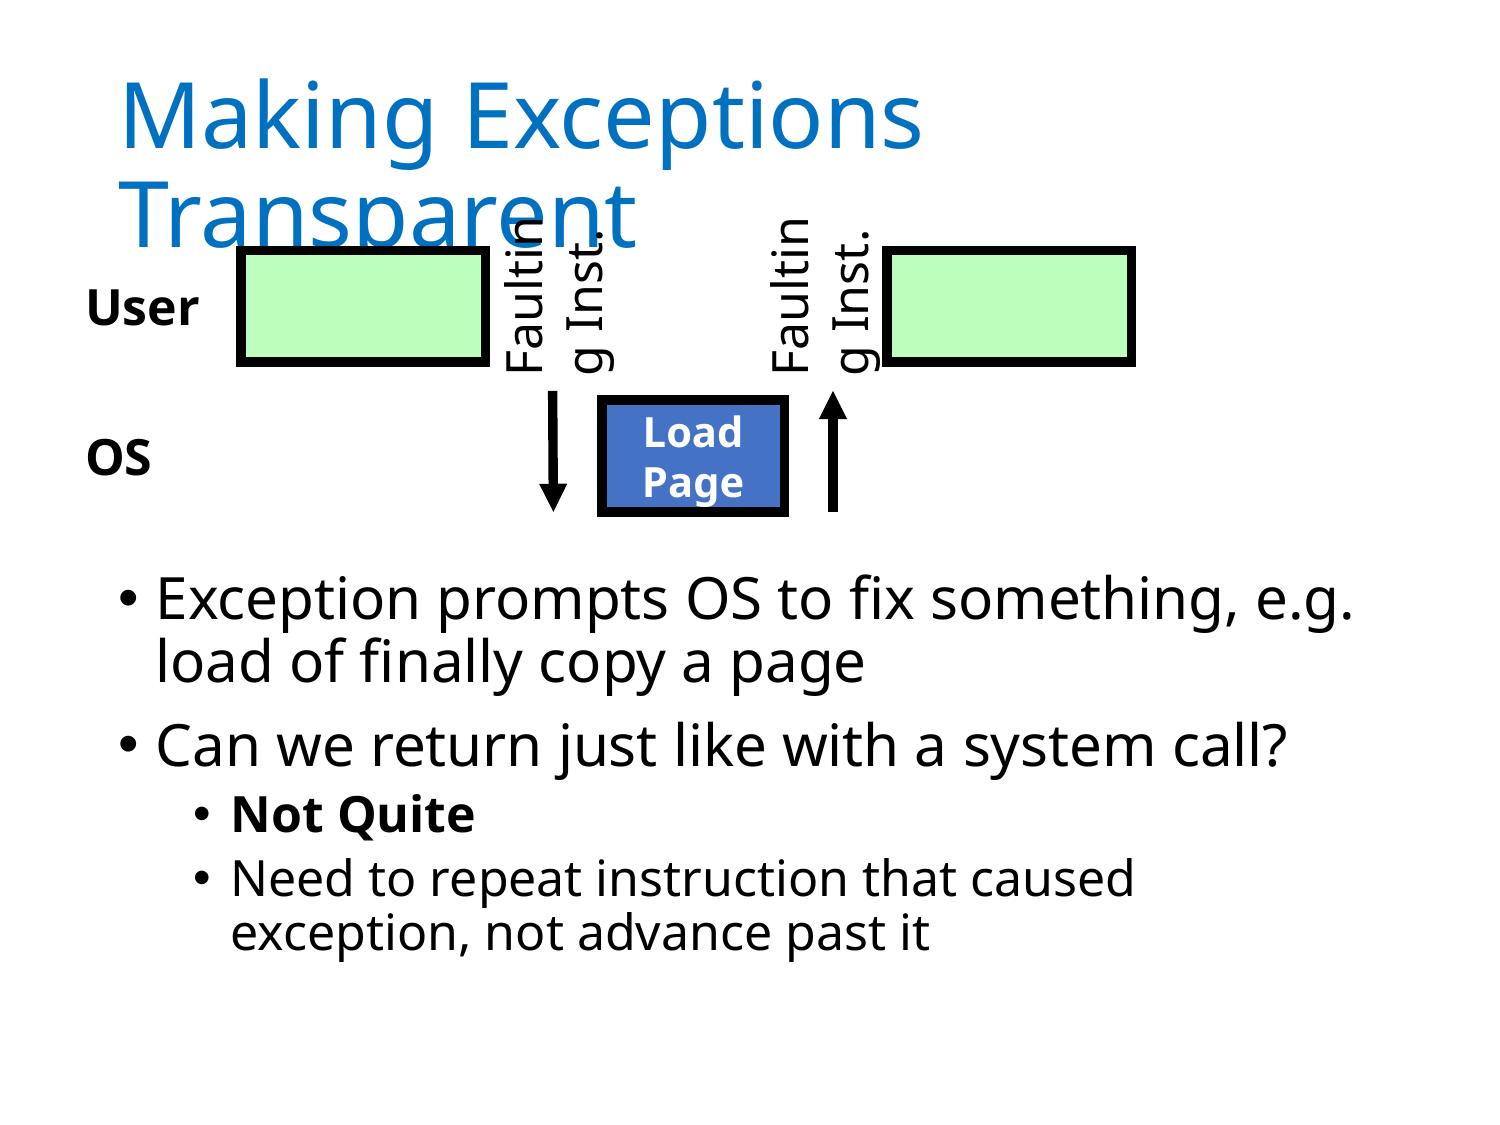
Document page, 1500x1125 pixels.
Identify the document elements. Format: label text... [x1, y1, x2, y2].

text_box Faulting Inst. [750, 174, 886, 392]
text_box Faulting Inst. [485, 173, 620, 391]
text_box OS [70, 418, 274, 493]
text_box User [70, 268, 274, 344]
list Exception prompts OS to fix something, e.g. load of finally copy a page Can we return just like with a system call? Not Quite Need to repeat instruction that caused exception, not advance past it [103, 561, 1397, 1036]
text_box [240, 249, 485, 363]
text_box Load Page [601, 399, 785, 513]
title Making Exceptions Transparent [103, 59, 1397, 278]
text_box [886, 249, 1132, 363]
